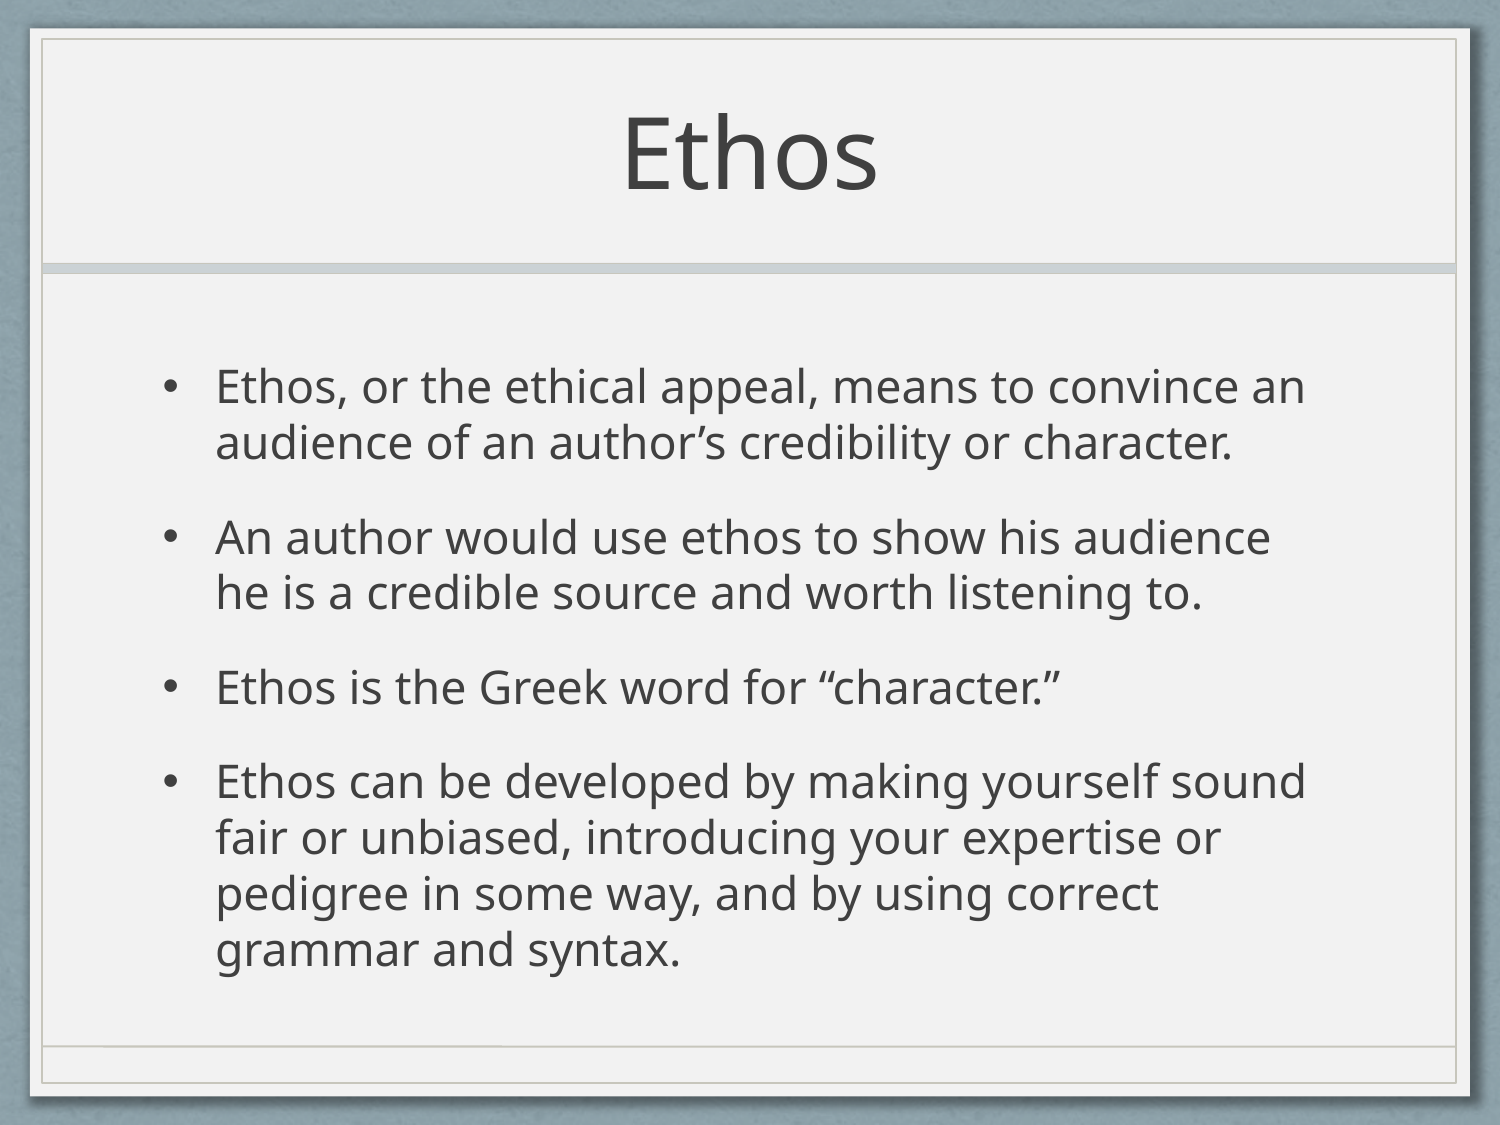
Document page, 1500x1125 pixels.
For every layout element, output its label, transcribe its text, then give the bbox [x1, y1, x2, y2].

title Ethos [147, 40, 1353, 260]
list Ethos, or the ethical appeal, means to convince an audience of an author’s credibility or character. An author would use ethos to show his audience he is a credible source and worth listening to. Ethos is the Greek word for “character.” Ethos can be developed by making yourself sound fair or unbiased, introducing your expertise or pedigree in some way, and by using correct grammar and syntax. [147, 350, 1353, 995]
